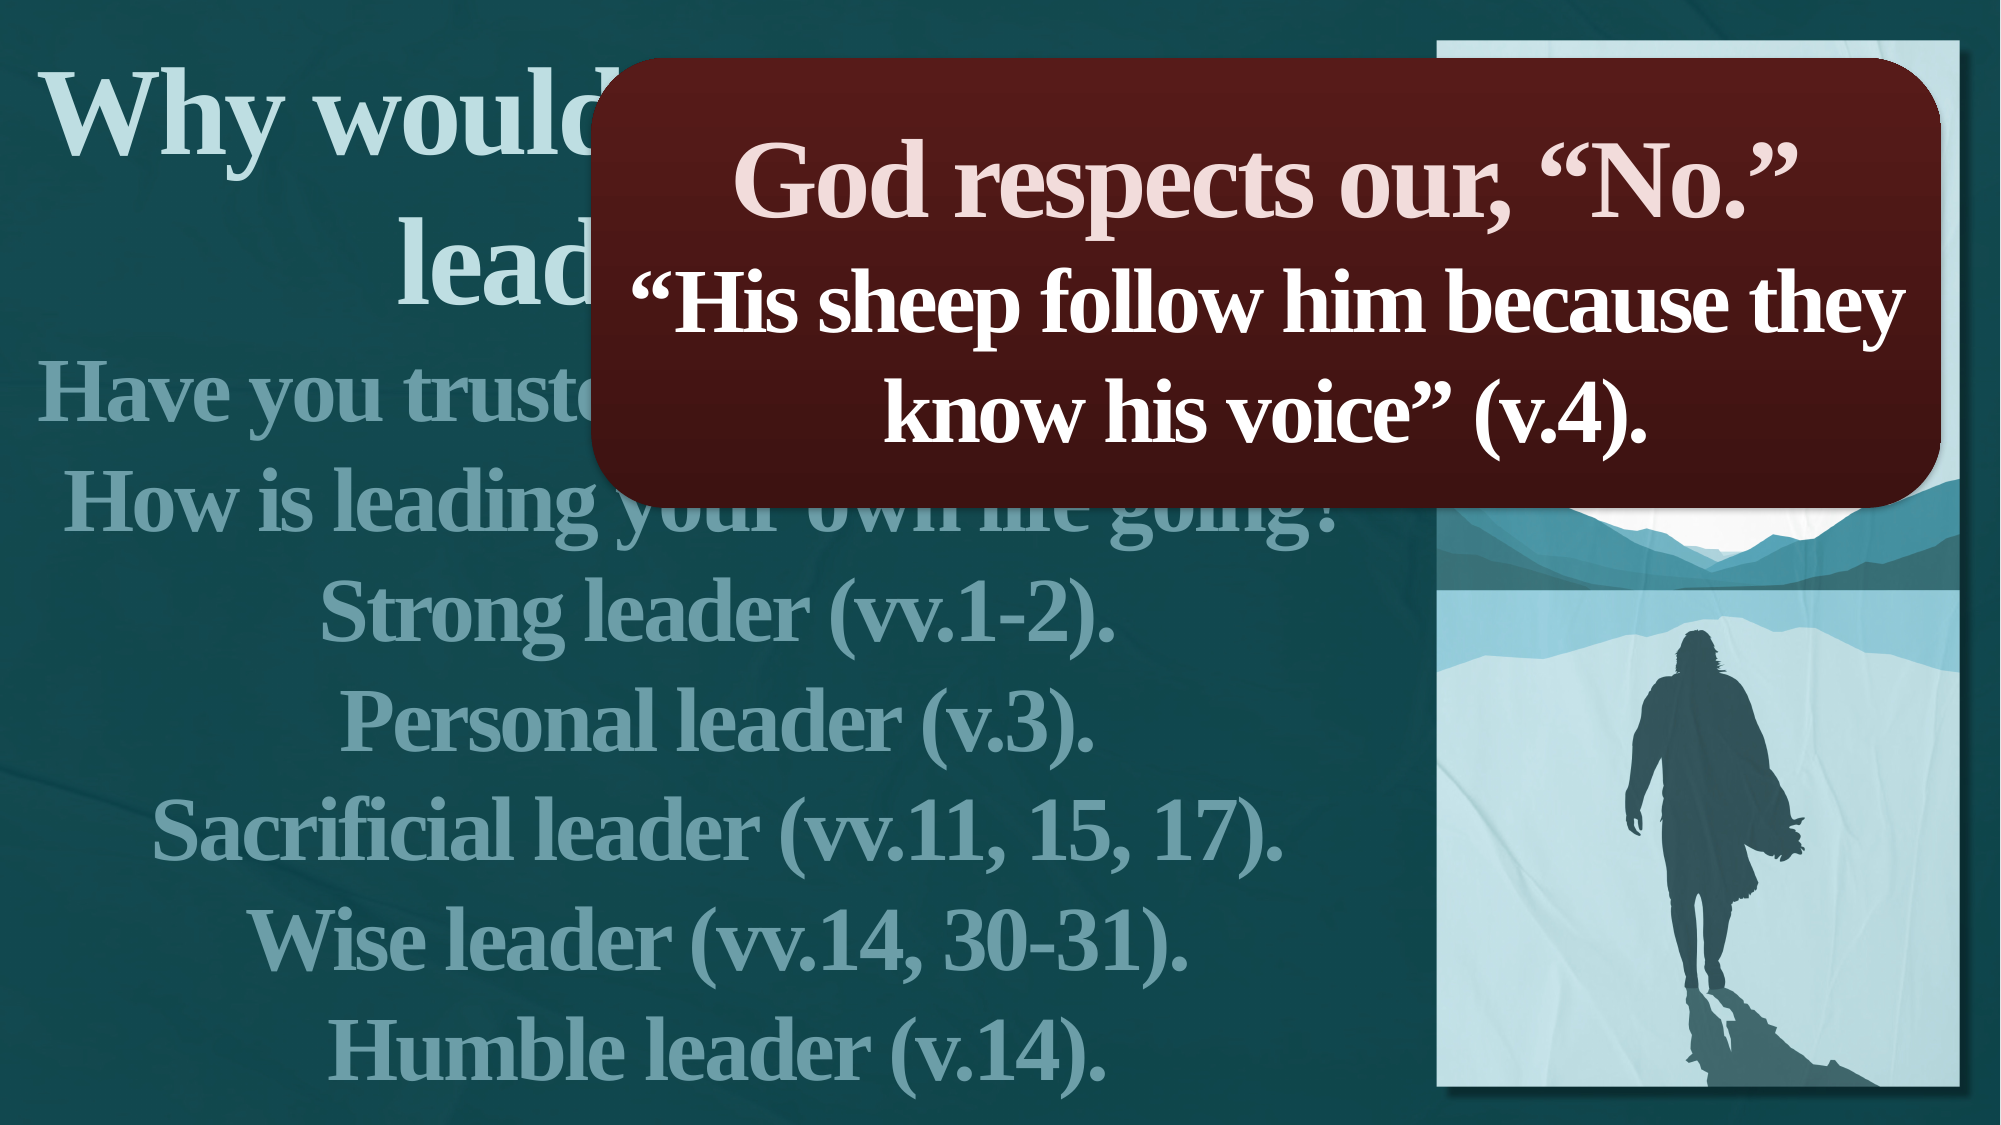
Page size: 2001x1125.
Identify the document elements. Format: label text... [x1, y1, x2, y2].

text_box God respects our, “No.” “His sheep follow him because they know his voice” (v.4). [589, 55, 1944, 511]
picture [0, 0, 2001, 1125]
text_box Why would I want Jesus to lead my life? Have you trusted him for eternal life? How is leading your own life going? Strong leader (vv.1-2). Personal leader (v.3). Sacrificial leader (vv.11, 15, 17). Wise leader (vv.14, 30-31). Humble leader (v.14). [11, 22, 1425, 1107]
